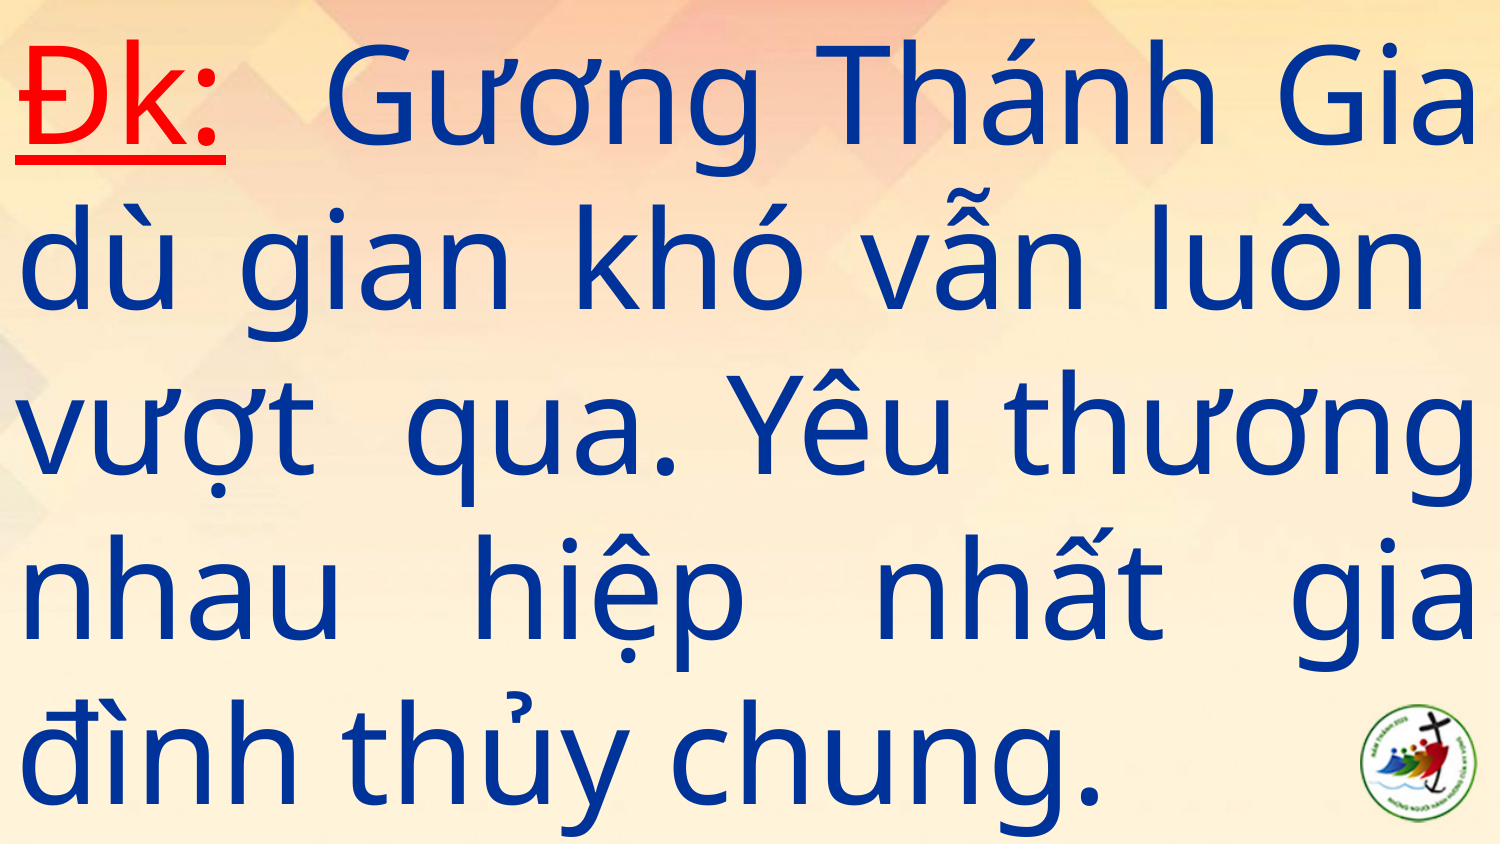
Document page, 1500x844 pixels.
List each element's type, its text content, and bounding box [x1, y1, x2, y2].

list Đk: Gương Thánh Gia dù gian khó vẫn luôn vượt qua. Yêu thương nhau hiệp nhất gia đình thủy chung. [0, 0, 1500, 844]
